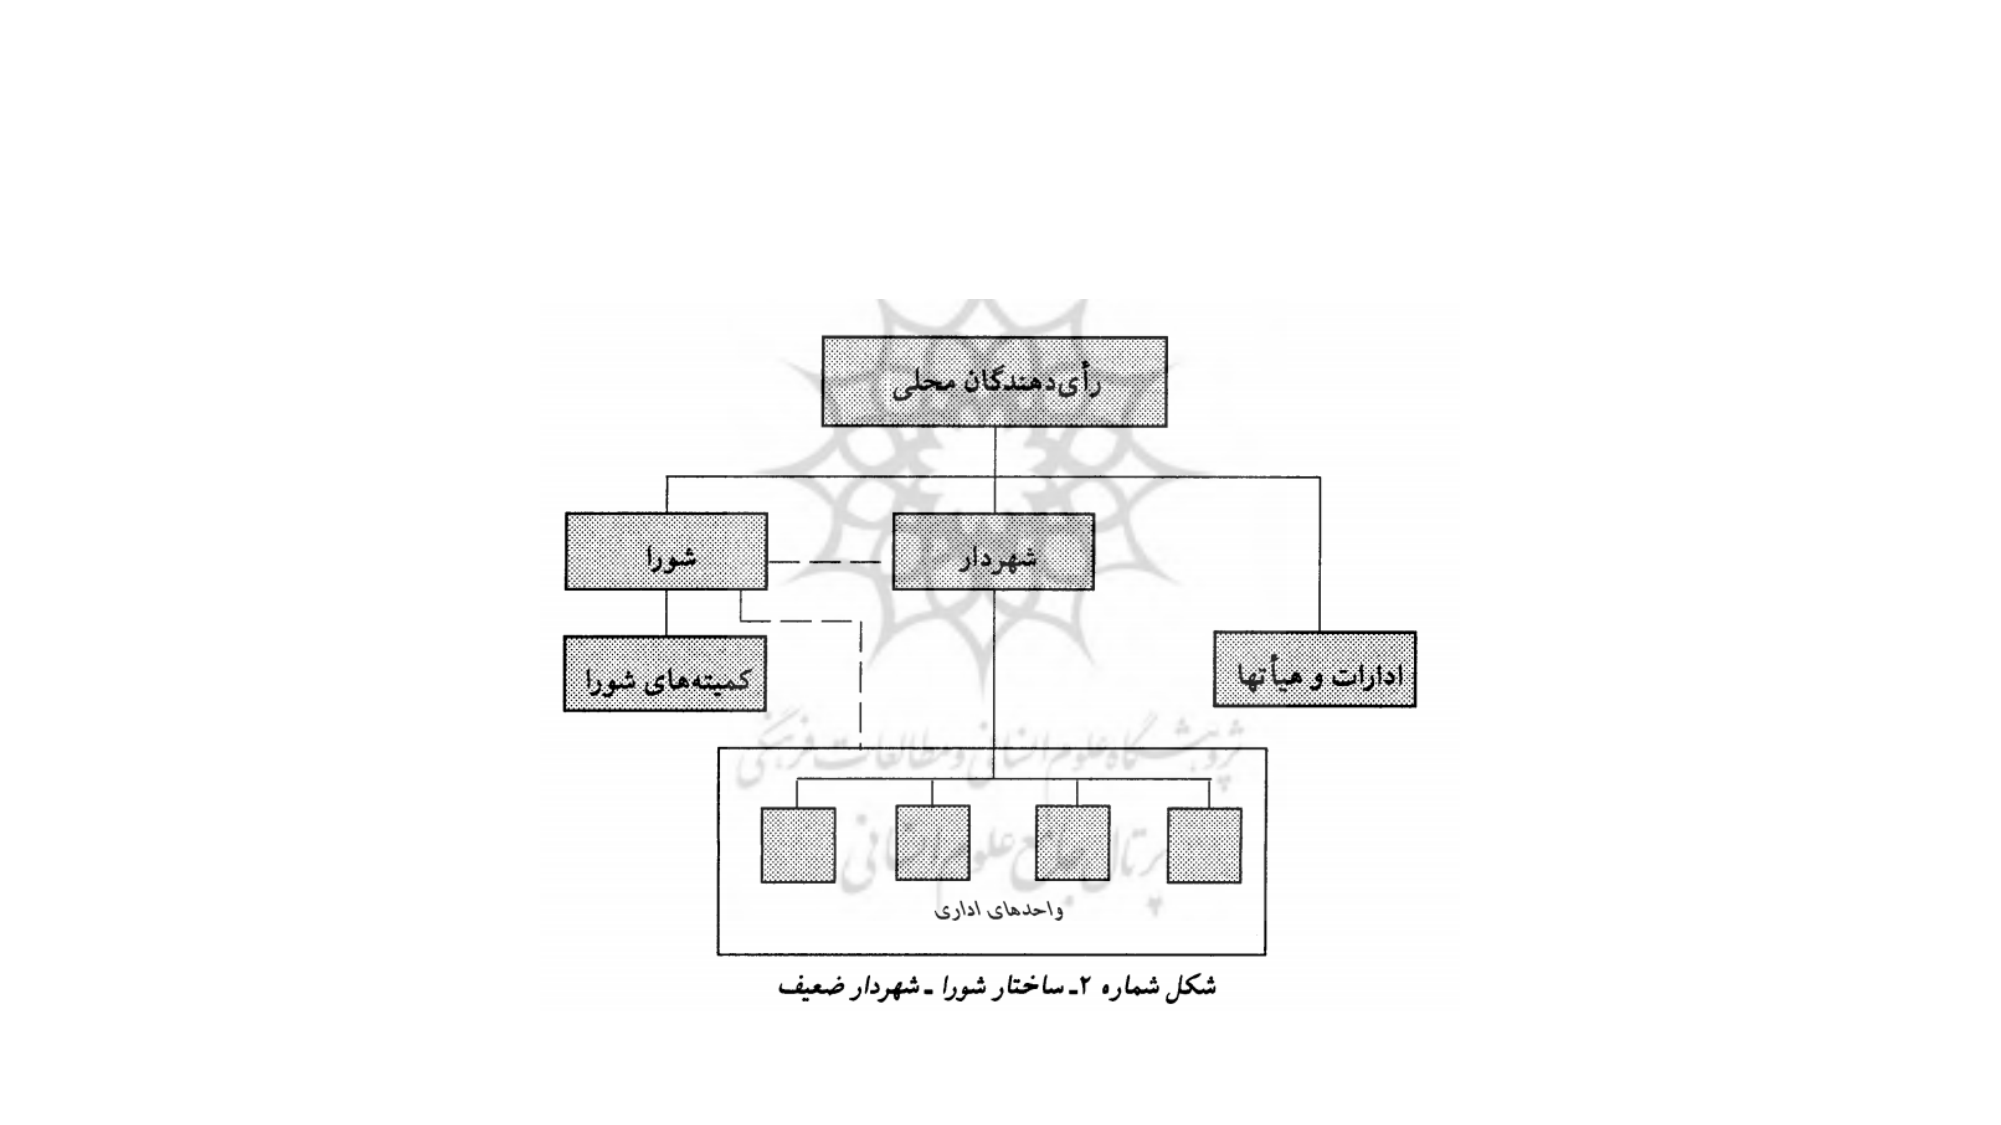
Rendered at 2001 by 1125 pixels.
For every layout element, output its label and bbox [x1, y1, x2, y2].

list [540, 299, 1460, 1014]
